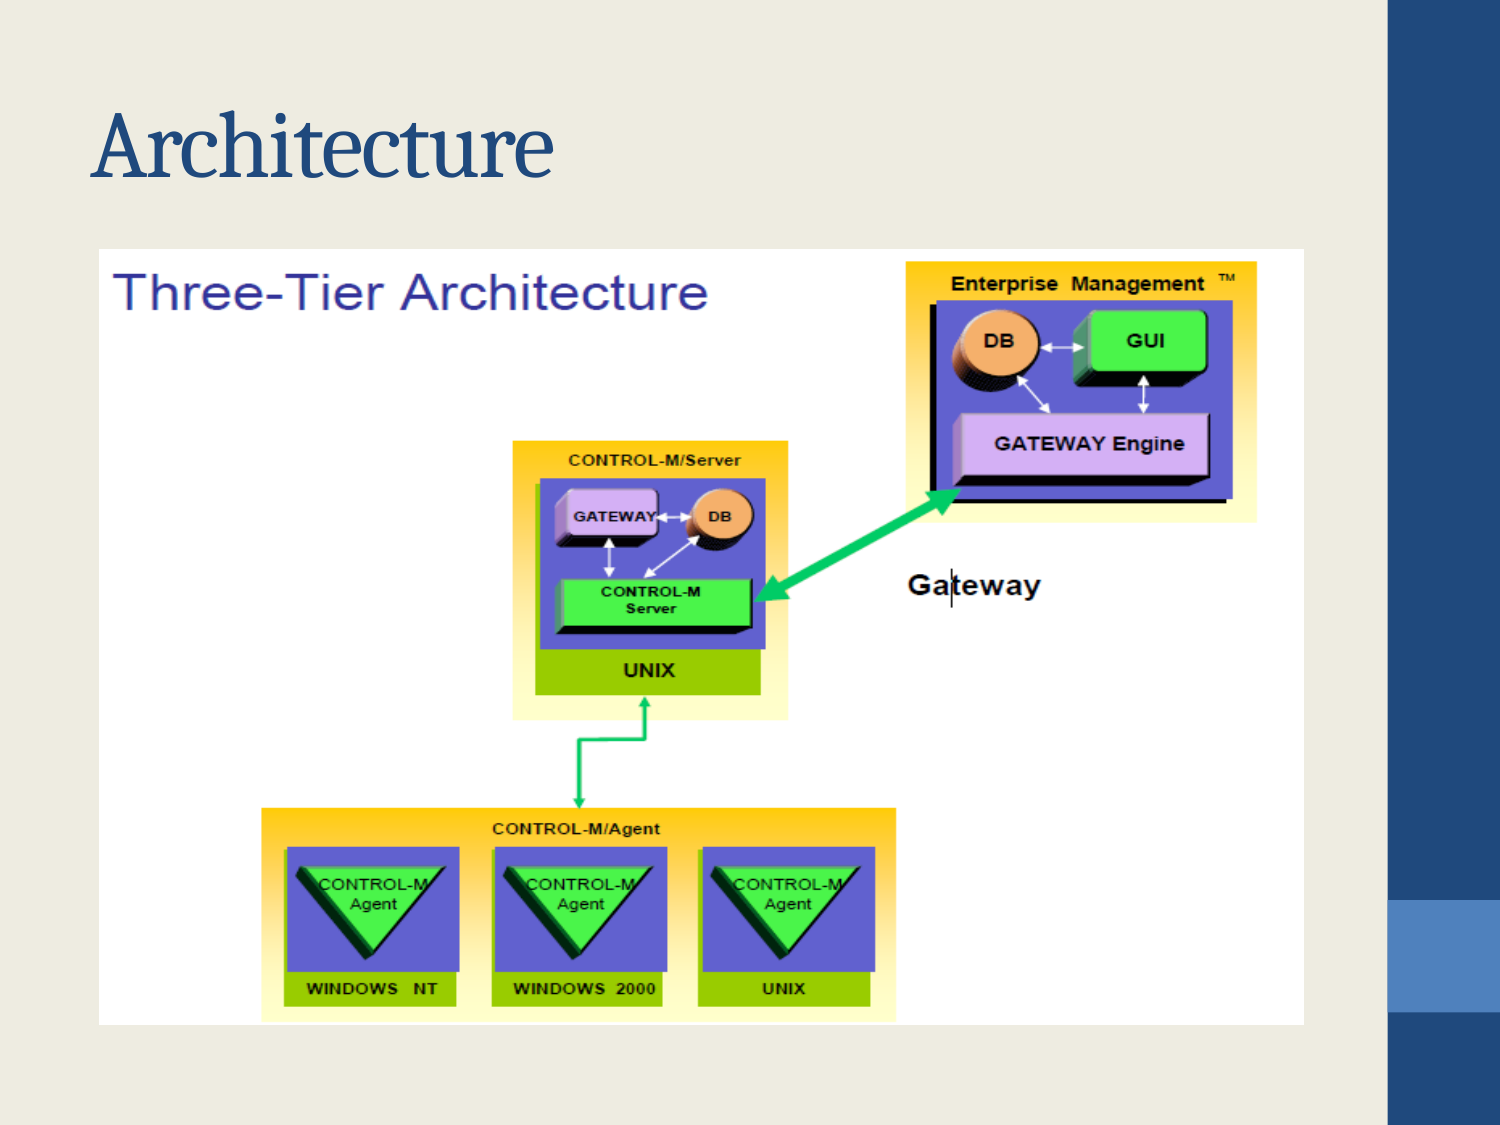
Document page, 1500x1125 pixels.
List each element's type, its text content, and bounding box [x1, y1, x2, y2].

picture [99, 249, 1304, 1026]
title Architecture [75, 45, 1325, 233]
